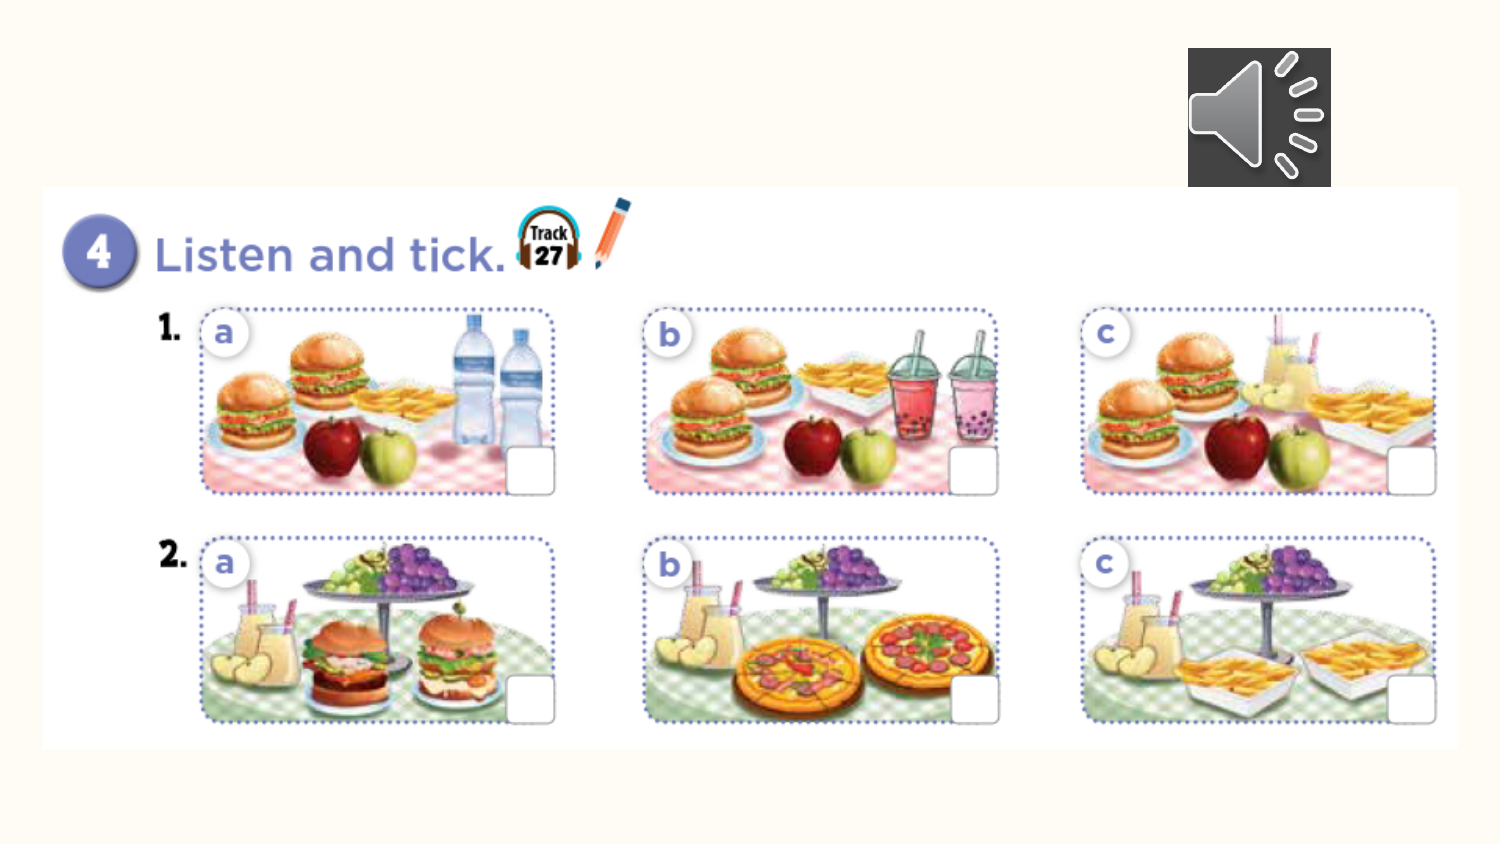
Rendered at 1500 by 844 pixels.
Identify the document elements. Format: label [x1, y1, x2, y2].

picture [42, 46, 1458, 749]
